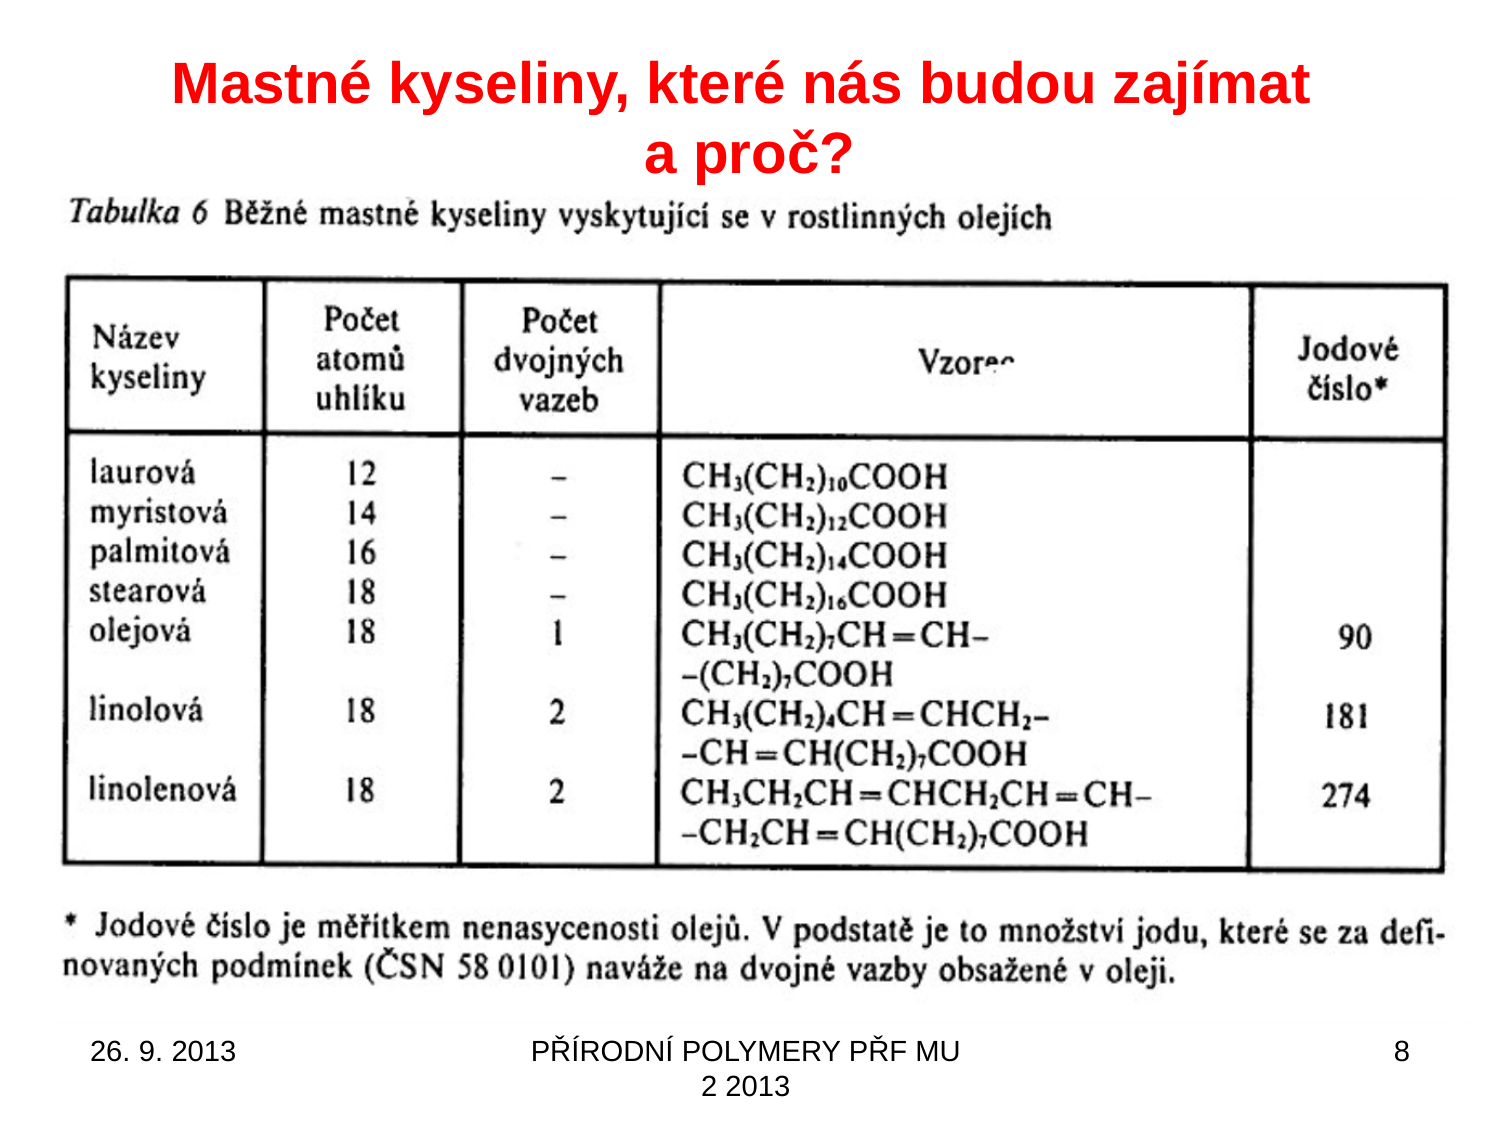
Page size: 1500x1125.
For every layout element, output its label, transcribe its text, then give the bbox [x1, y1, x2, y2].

title Mastné kyseliny, které nás budou zajímat a proč? [1181, 44, 1426, 185]
title Mastné kyseliny, které nás budou zajímat a proč? [74, 44, 342, 185]
slide_number 8 [1181, 1024, 1426, 1103]
picture [55, 0, 1469, 1125]
slide_number 26. 9. 2013 [74, 1024, 342, 1103]
